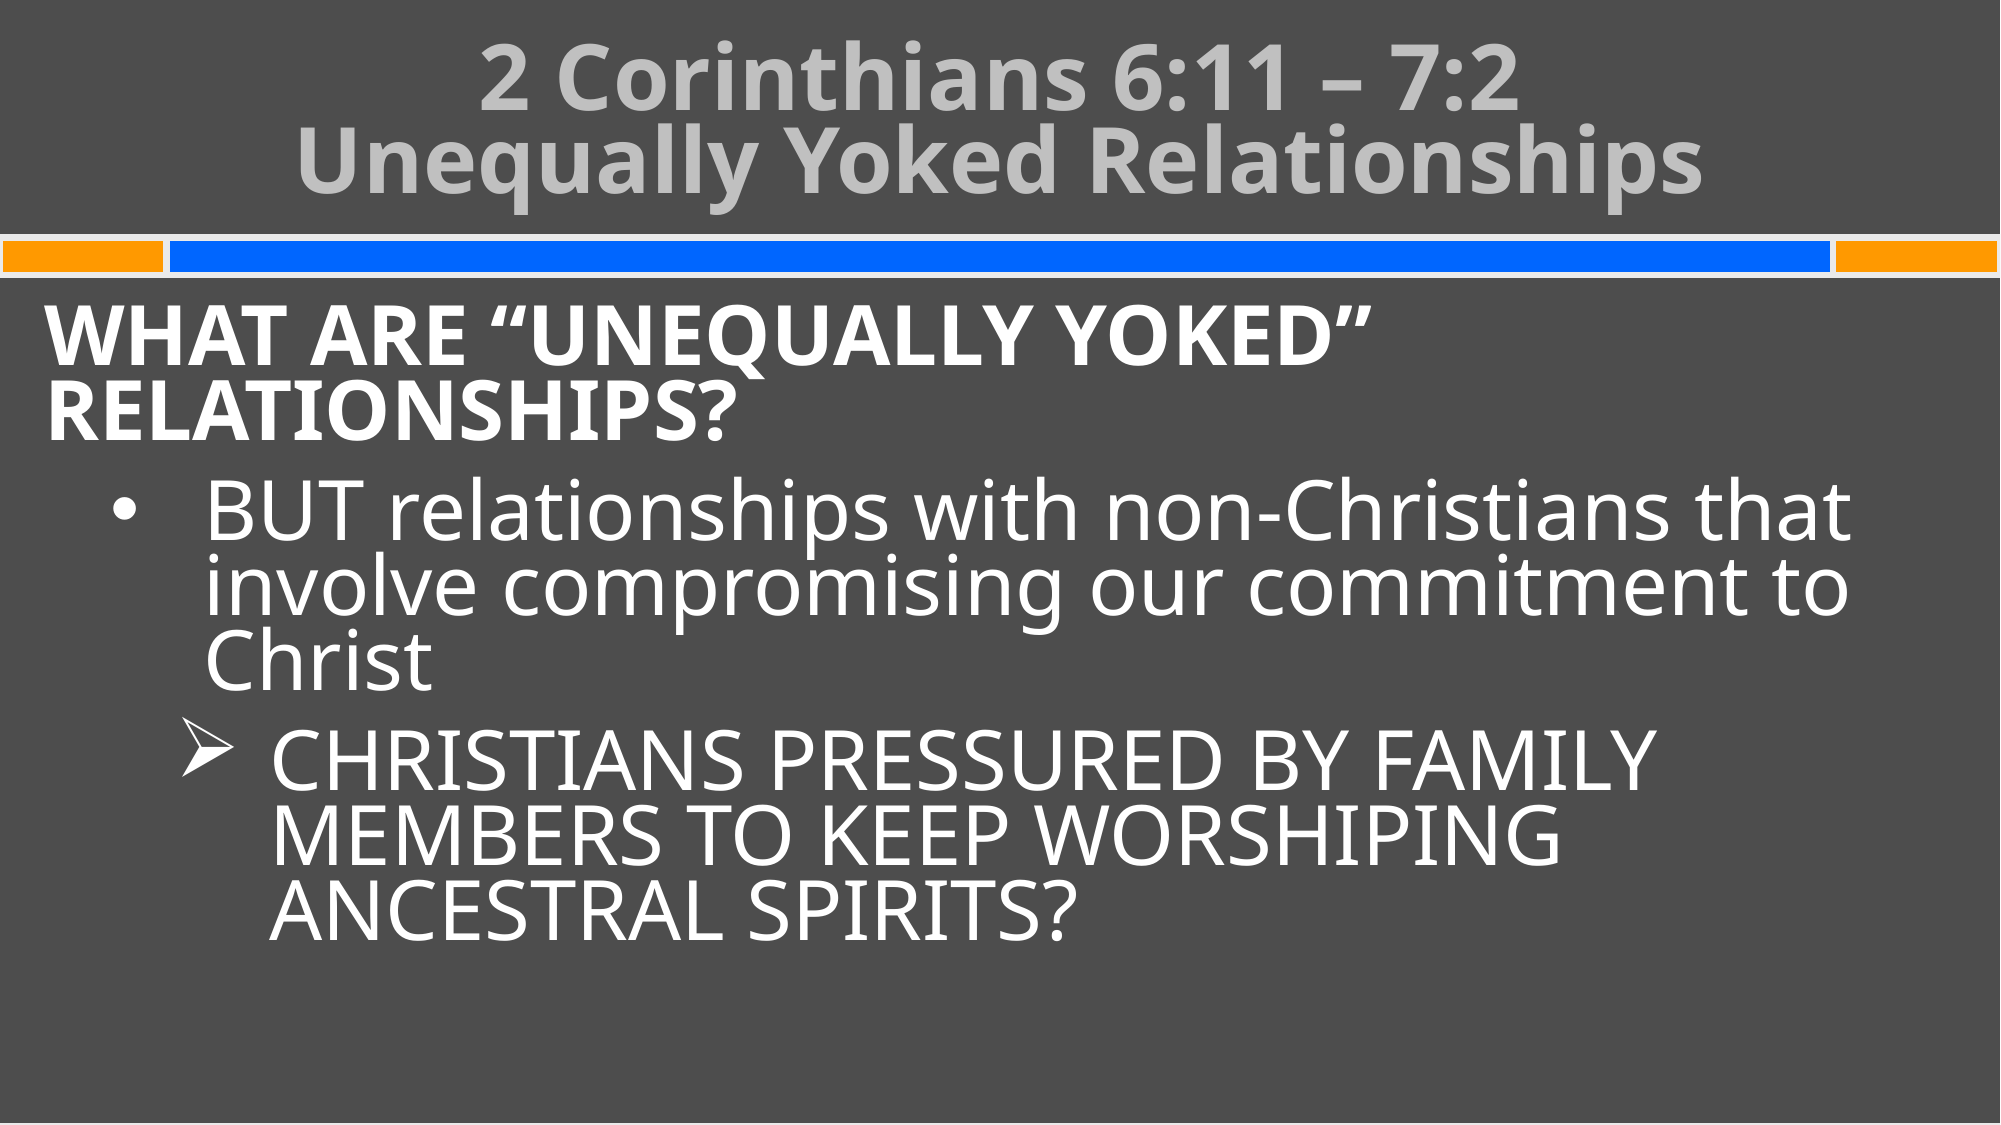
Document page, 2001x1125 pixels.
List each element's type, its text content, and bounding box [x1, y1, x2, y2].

list WHAT ARE “UNEQUALLY YOKED” RELATIONSHIPS? BUT relationships with non-Christians that involve compromising our commitment to Christ CHRISTIANS PRESSURED BY FAMILY MEMBERS TO KEEP WORSHIPING ANCESTRAL SPIRITS? [29, 299, 1964, 1101]
title 2 Corinthians 6:11 – 7:2 Unequally Yoked Relationships [99, 44, 1901, 213]
